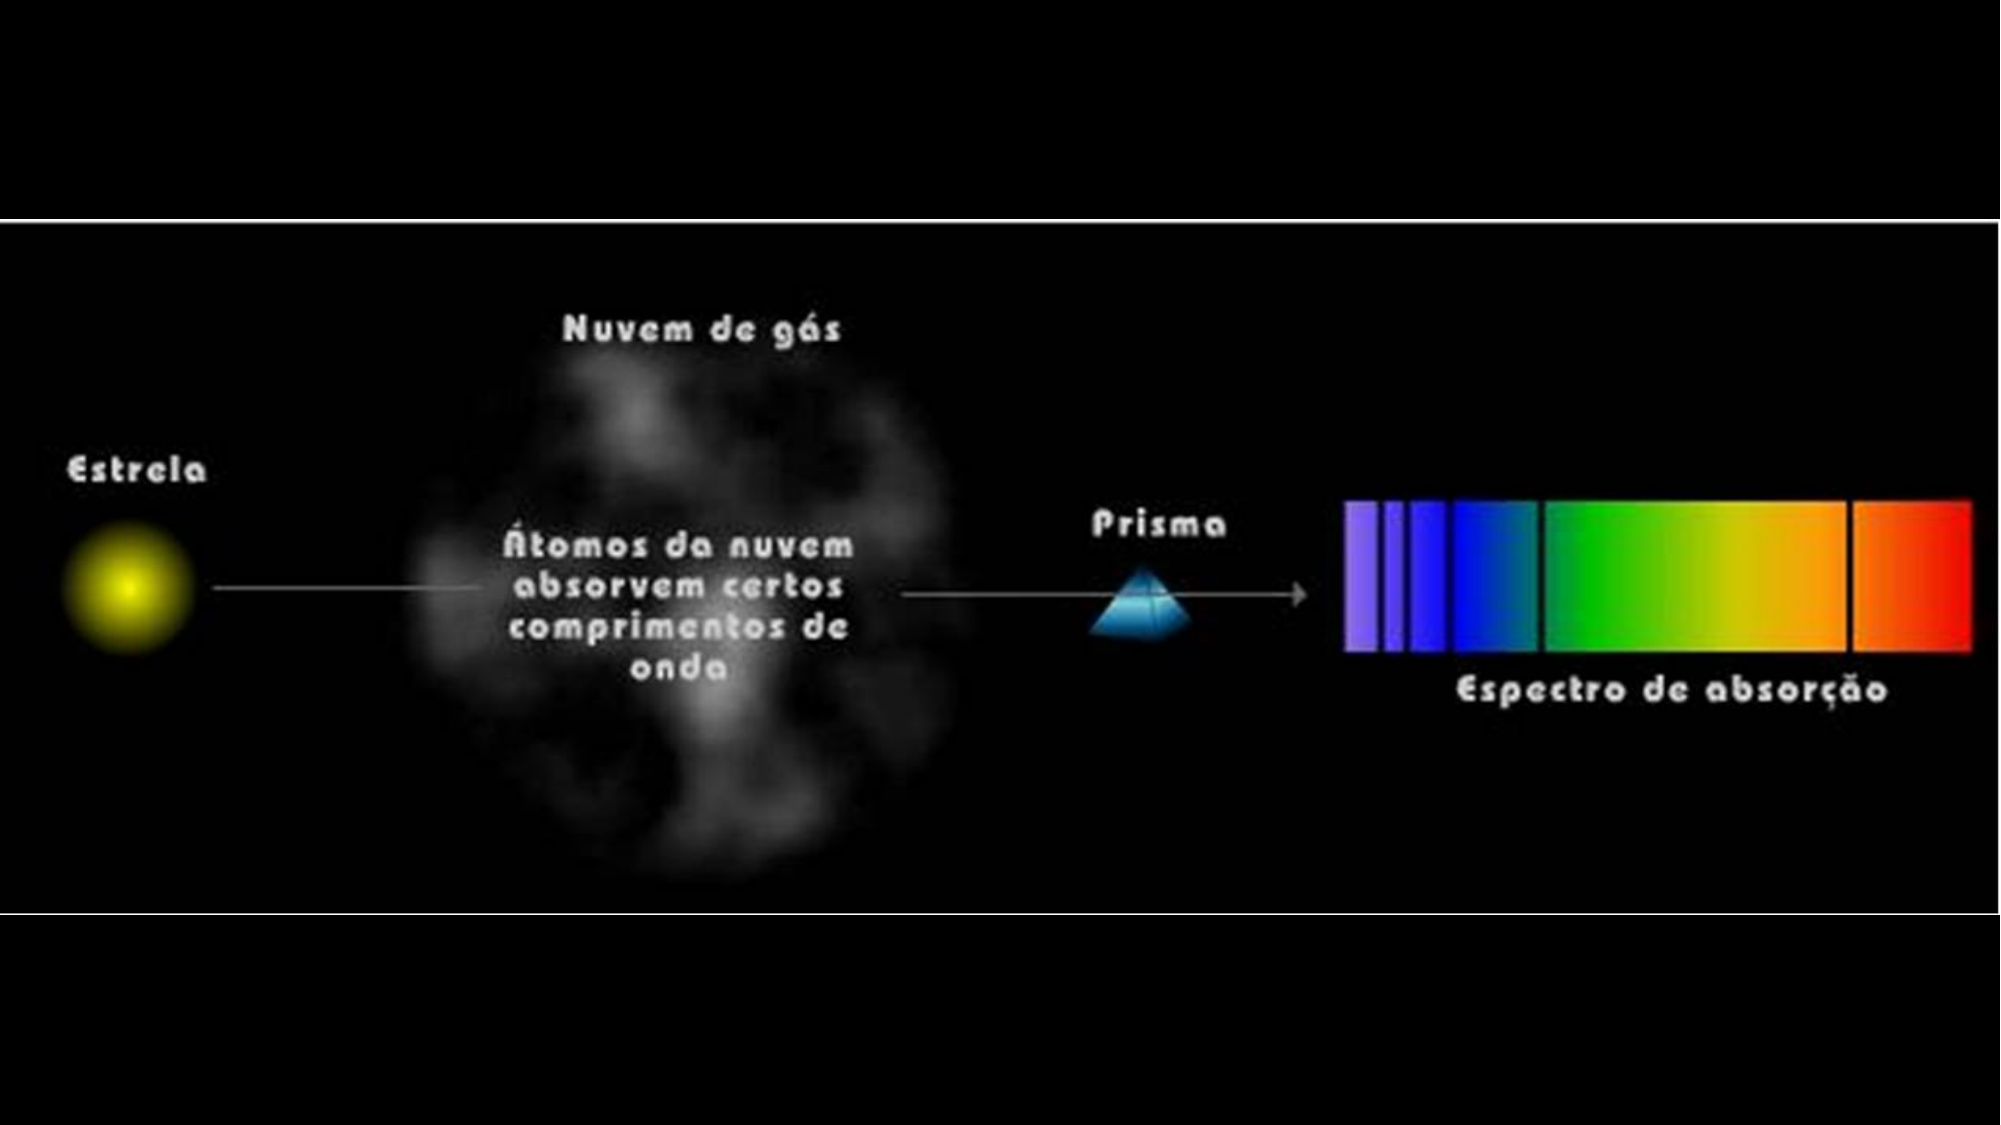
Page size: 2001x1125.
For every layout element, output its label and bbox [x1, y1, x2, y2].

picture [0, 219, 2000, 915]
